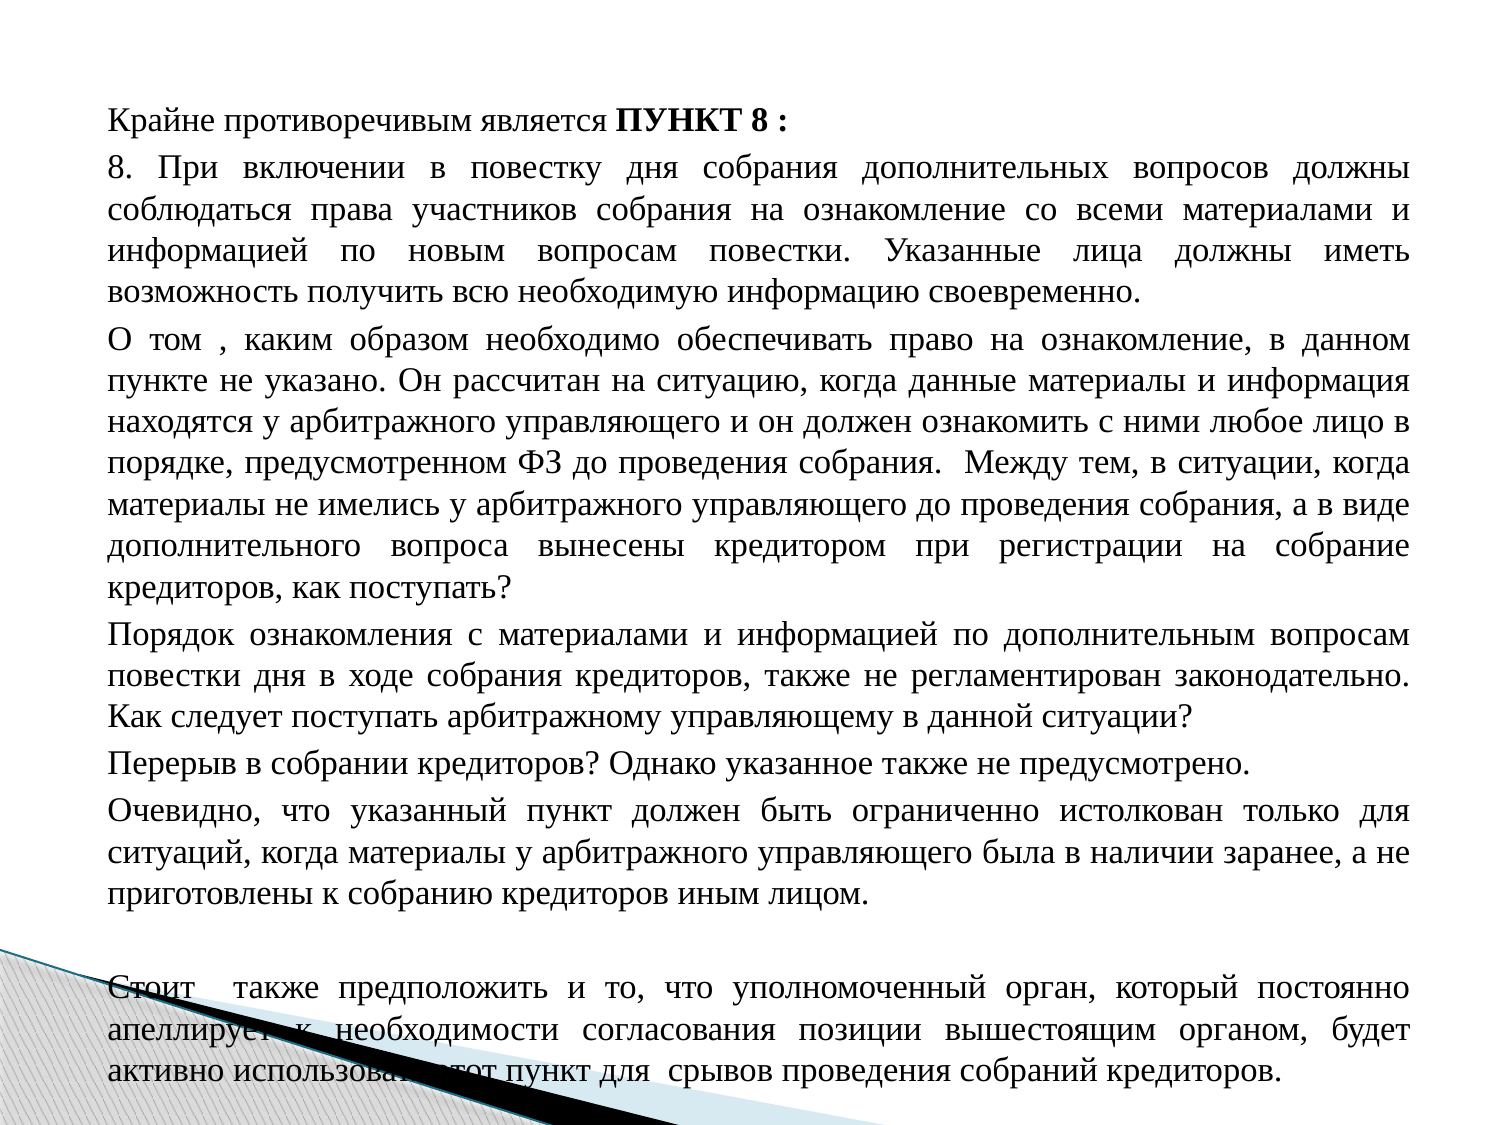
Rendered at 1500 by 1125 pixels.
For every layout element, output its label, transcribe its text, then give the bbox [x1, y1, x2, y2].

list Крайне противоречивым является ПУНКТ 8 : 8. При включении в повестку дня собрания дополнительных вопросов должны соблюдаться права участников собрания на ознакомление со всеми материалами и информацией по новым вопросам повестки. Указанные лица должны иметь возможность получить всю необходимую информацию своевременно. О том , каким образом необходимо обеспечивать право на ознакомление, в данном пункте не указано. Он рассчитан на ситуацию, когда данные материалы и информация находятся у арбитражного управляющего и он должен ознакомить с ними любое лицо в порядке, предусмотренном ФЗ до проведения собрания. Между тем, в ситуации, когда материалы не имелись у арбитражного управляющего до проведения собрания, а в виде дополнительного вопроса вынесены кредитором при регистрации на собрание кредиторов, как поступать? Порядок ознакомления с материалами и информацией по дополнительным вопросам повестки дня в ходе собрания кредиторов, также не регламентирован законодательно. Как следует поступать арбитражному управляющему в данной ситуации? Перерыв в собрании кредиторов? Однако указанное также не предусмотрено. Очевидно, что указанный пункт должен быть ограниченно истолкован только для ситуаций, когда материалы у арбитражного управляющего была в наличии заранее, а не приготовлены к собранию кредиторов иным лицом. Стоит также предположить и то, что уполномоченный орган, который постоянно апеллирует к необходимости согласования позиции вышестоящим органом, будет активно использовать этот пункт для срывов проведения собраний кредиторов. [75, 90, 1425, 1106]
